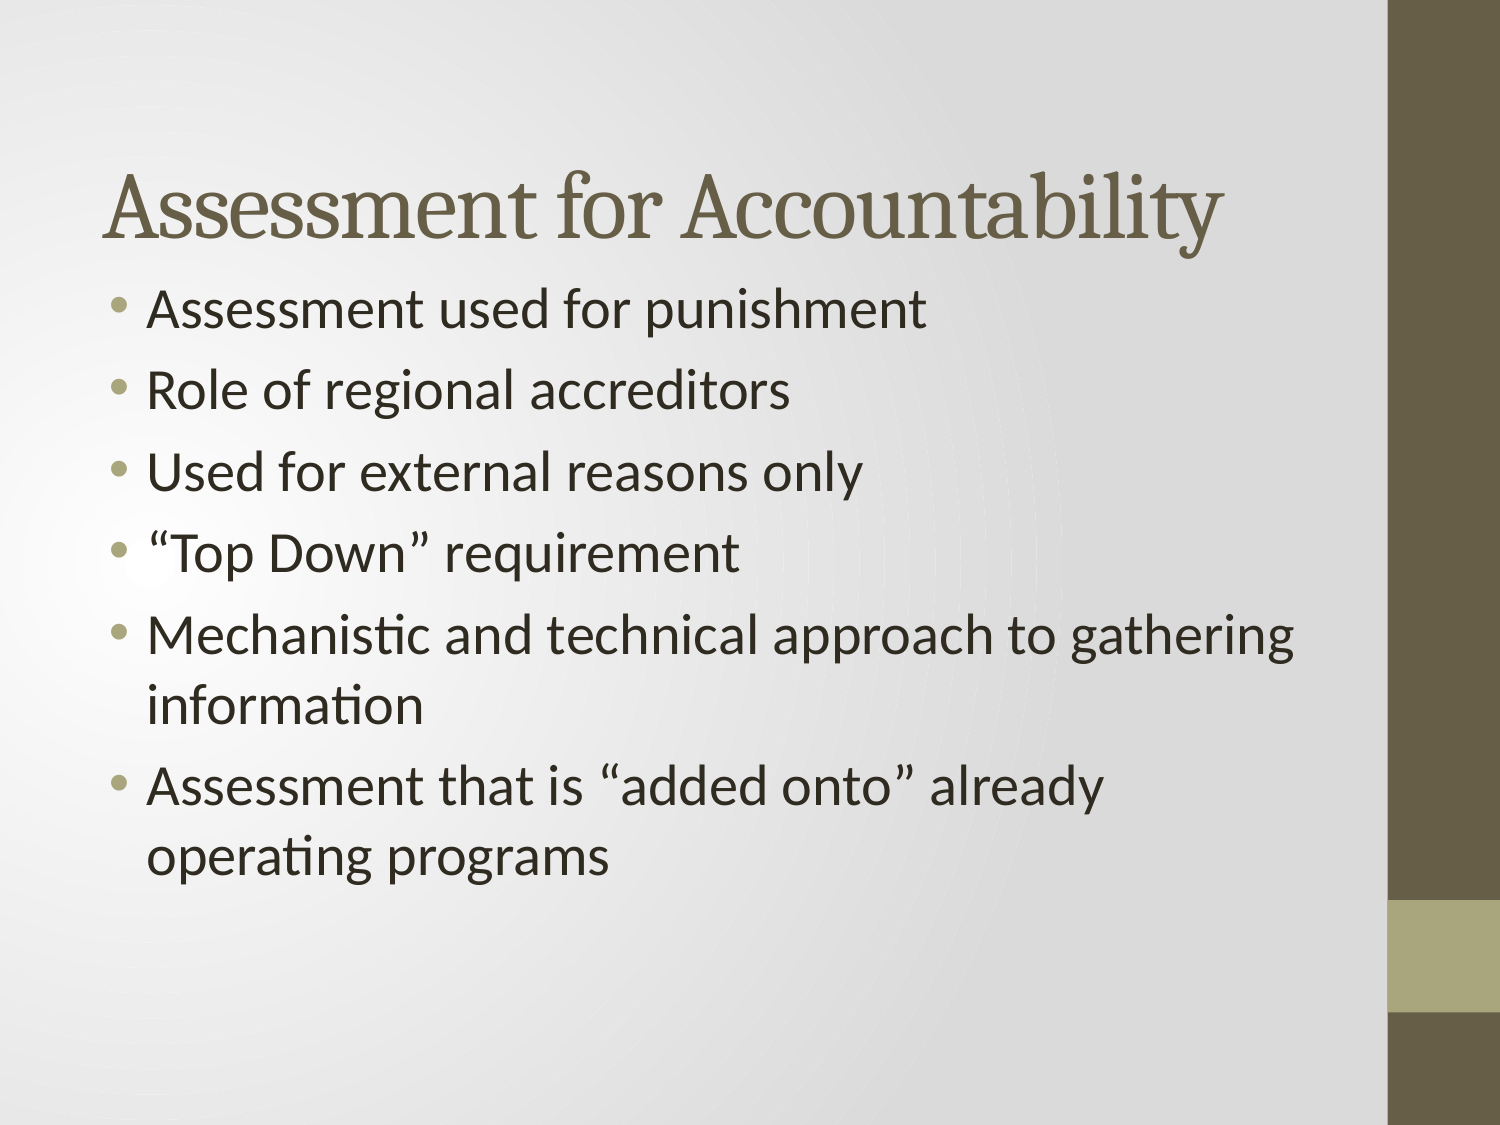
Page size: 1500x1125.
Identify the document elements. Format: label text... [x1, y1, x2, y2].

title Assessment for Accountability [87, 125, 1350, 275]
list Assessment used for punishment Role of regional accreditors Used for external reasons only “Top Down” requirement Mechanistic and technical approach to gathering information Assessment that is “added onto” already operating programs [75, 262, 1325, 1050]
